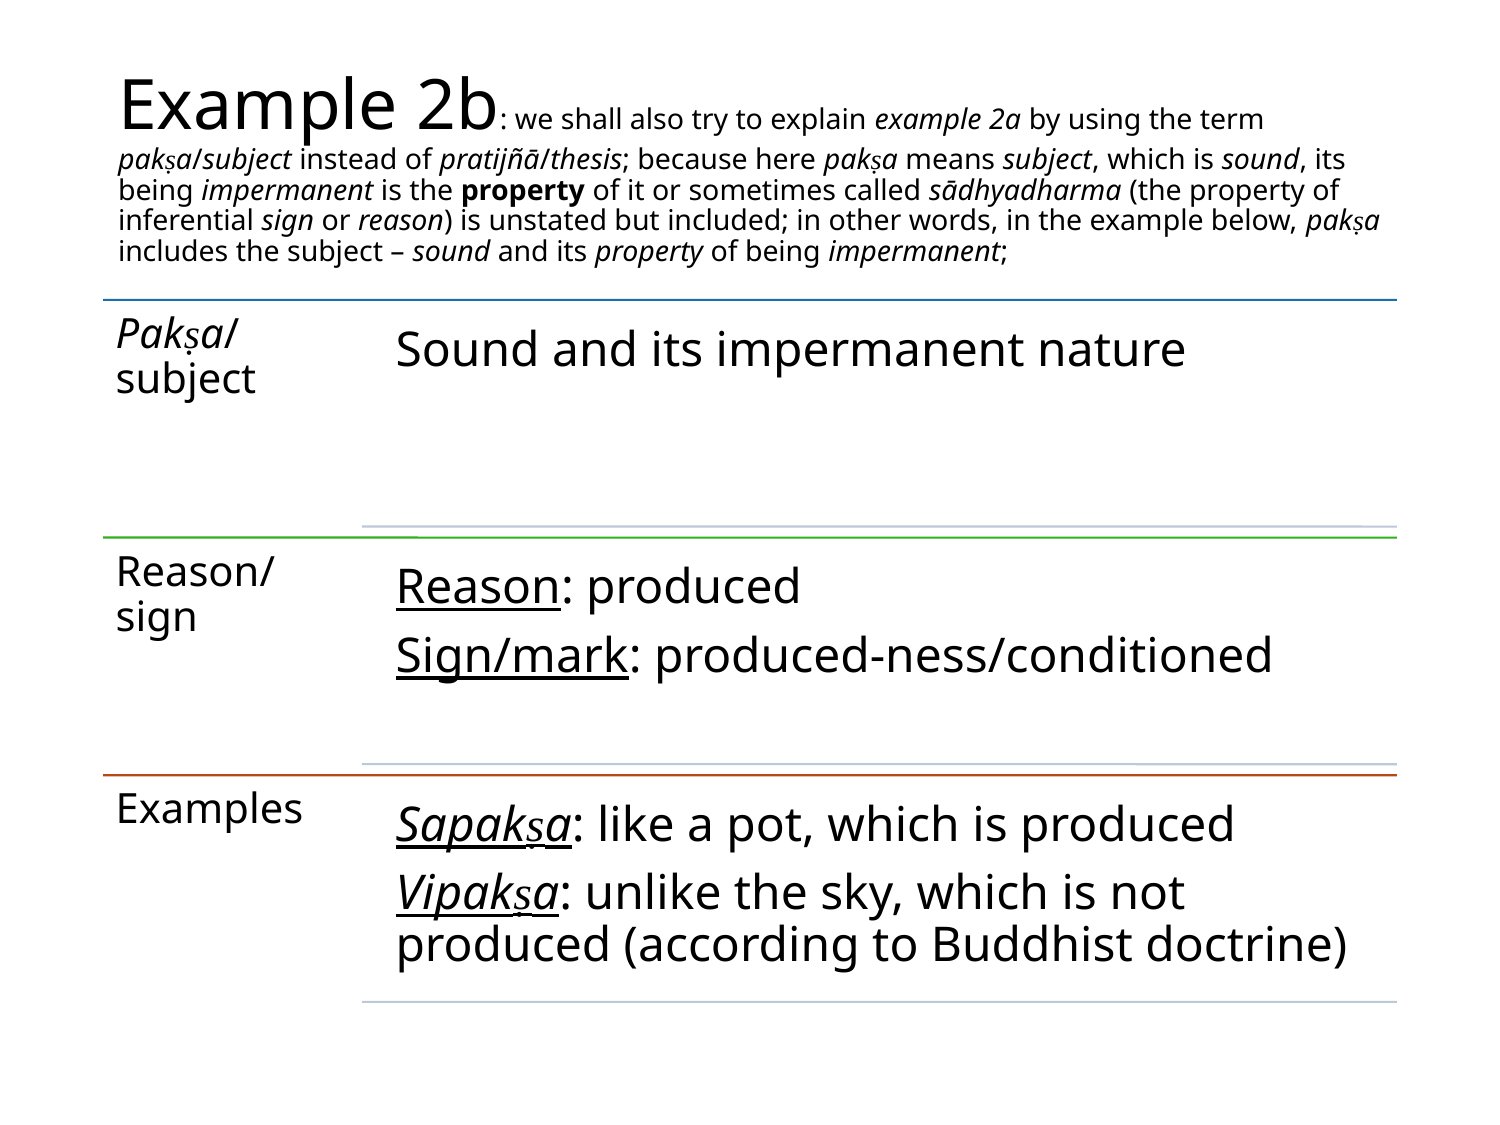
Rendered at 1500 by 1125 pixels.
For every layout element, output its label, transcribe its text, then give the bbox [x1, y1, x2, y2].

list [103, 299, 1397, 1014]
title Example 2b: we shall also try to explain example 2a by using the term pakṣa/subject instead of pratijñā/thesis; because here pakṣa means subject, which is sound, its being impermanent is the property of it or sometimes called sādhyadharma (the property of inferential sign or reason) is unstated but included; in other words, in the example below, pakṣa includes the subject – sound and its property of being impermanent; [103, 59, 1397, 278]
